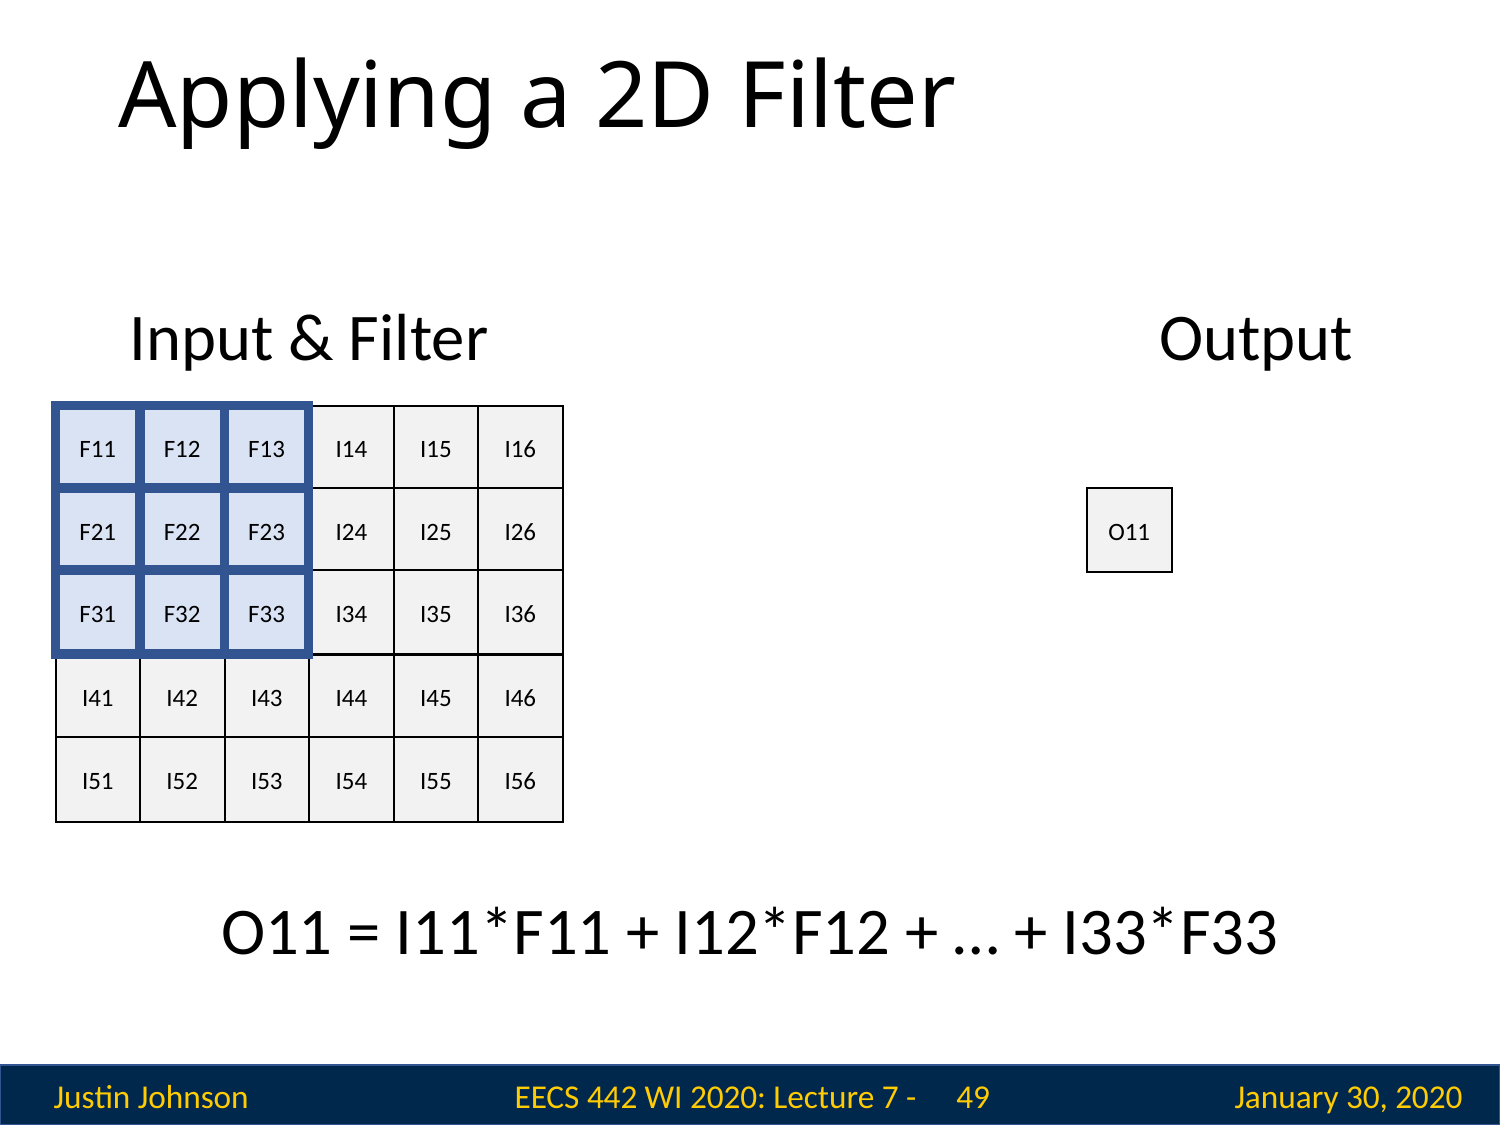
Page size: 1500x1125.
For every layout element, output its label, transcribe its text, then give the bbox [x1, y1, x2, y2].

text_box I24 [313, 487, 393, 569]
title Applying a 2D Filter [103, 29, 1397, 165]
text_box I41 [55, 659, 139, 736]
text_box I16 [477, 405, 564, 487]
text_box I56 [477, 736, 564, 823]
text_box I35 [393, 569, 477, 654]
text_box I25 [393, 487, 477, 569]
text_box Input & Filter [55, 286, 563, 382]
text_box I42 [139, 659, 224, 736]
text_box I26 [477, 487, 564, 569]
text_box I52 [139, 736, 224, 823]
text_box I46 [477, 654, 564, 736]
text_box I51 [55, 736, 139, 823]
text_box I54 [308, 736, 393, 823]
text_box I34 [313, 569, 393, 654]
text_box I36 [477, 569, 564, 654]
text_box I15 [393, 405, 477, 487]
text_box O11 [1086, 487, 1173, 573]
text_box I14 [313, 405, 393, 487]
text_box I53 [224, 736, 308, 823]
text_box O11 = I11*F11 + I12*F12 + … + I33*F33 [142, 880, 1358, 976]
text_box I44 [308, 654, 393, 736]
slide_number 49 [900, 1065, 1032, 1125]
text_box I43 [224, 659, 308, 736]
text_box I45 [393, 654, 477, 736]
text_box Output [1126, 286, 1387, 382]
text_box I55 [393, 736, 477, 823]
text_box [55, 405, 309, 655]
